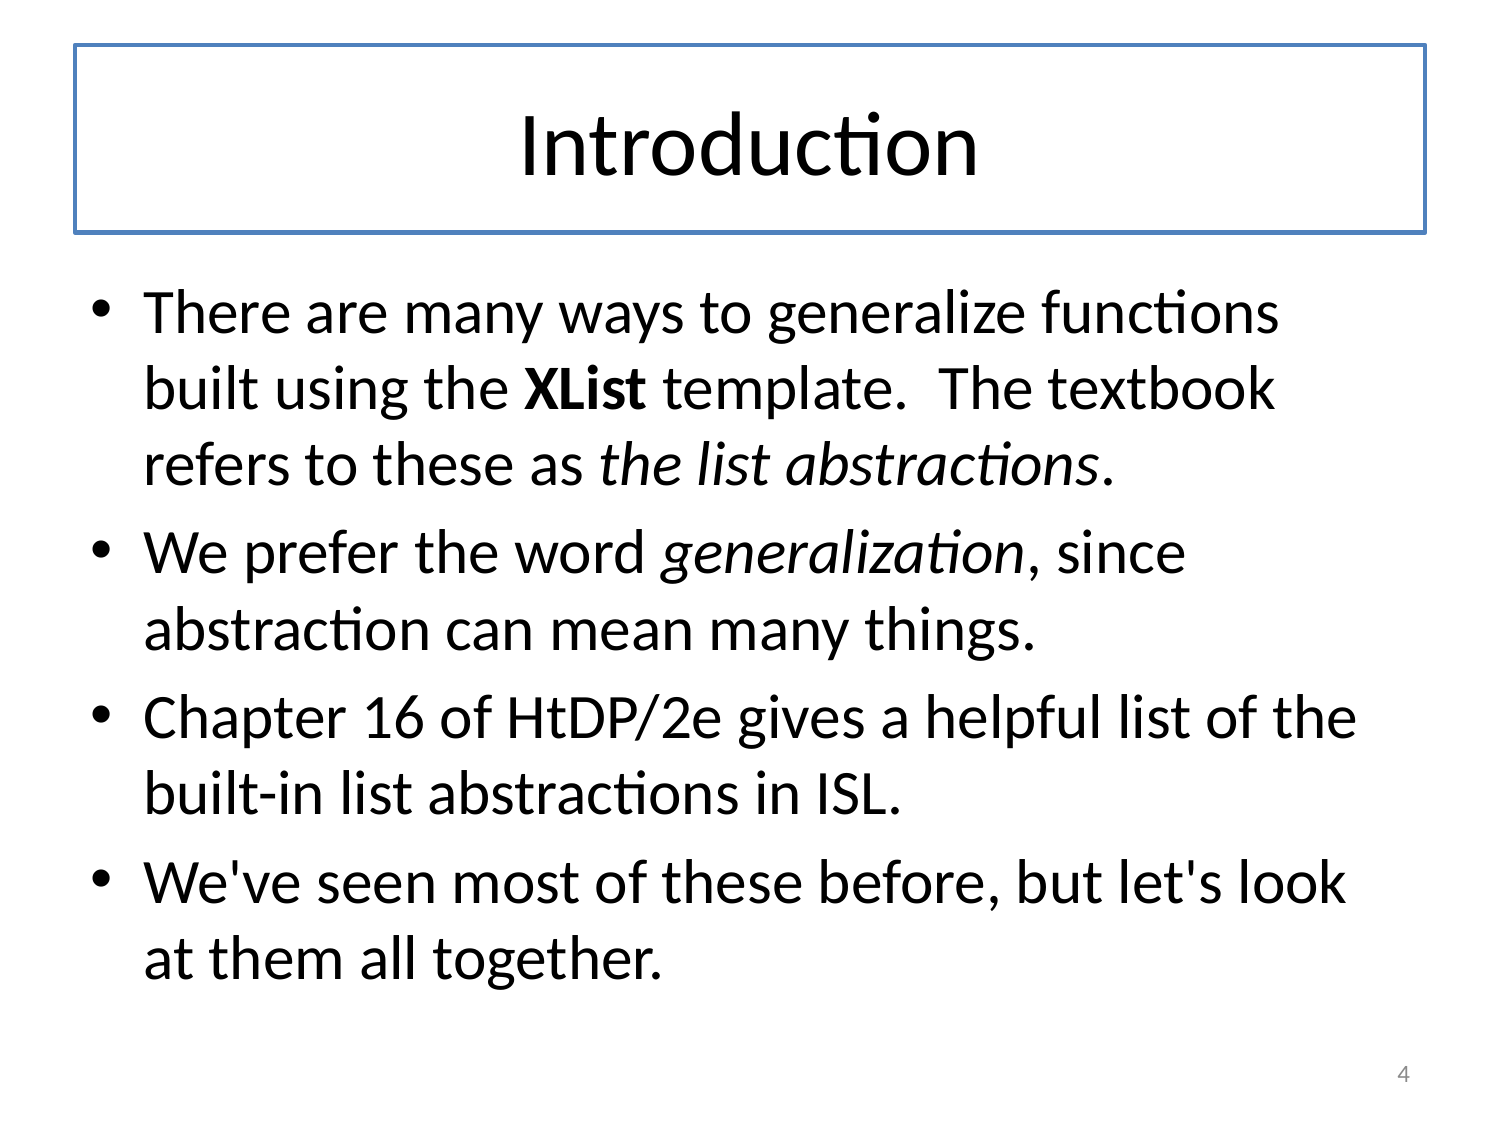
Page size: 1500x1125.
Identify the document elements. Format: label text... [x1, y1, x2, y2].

title Introduction [73, 43, 1427, 235]
list There are many ways to generalize functions built using the XList template. The textbook refers to these as the list abstractions. We prefer the word generalization, since abstraction can mean many things. Chapter 16 of HtDP/2e gives a helpful list of the built-in list abstractions in ISL. We've seen most of these before, but let's look at them all together. [75, 262, 1425, 1005]
slide_number 4 [1074, 1042, 1425, 1103]
